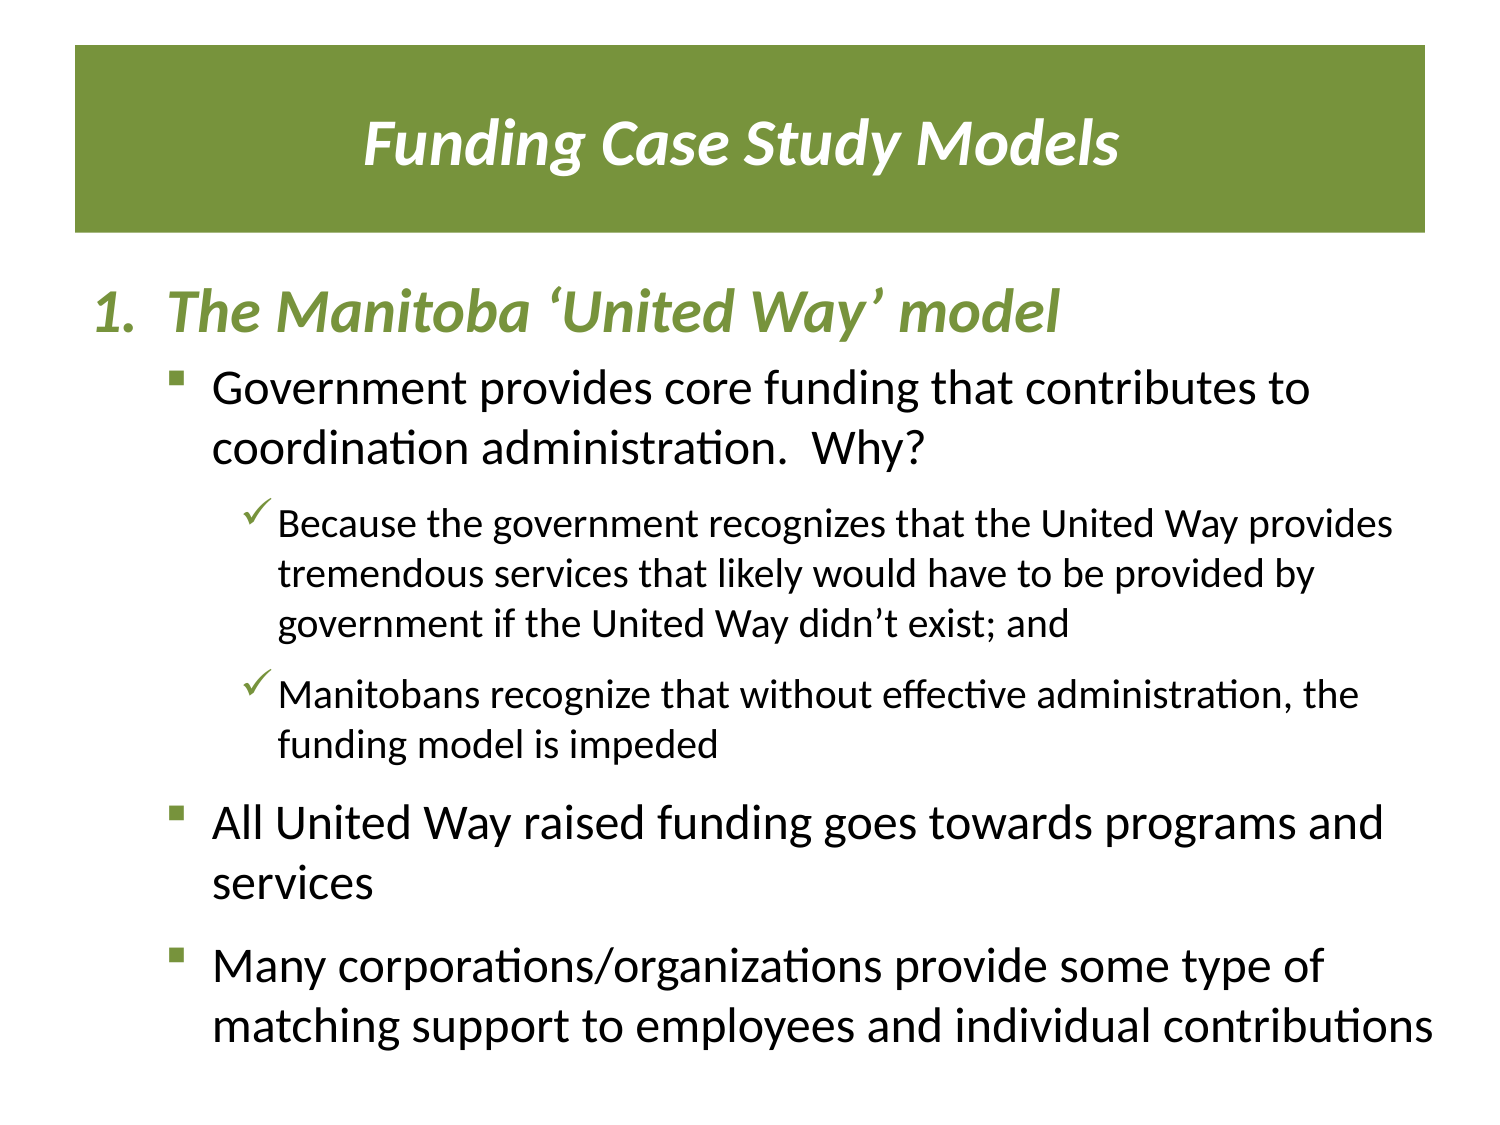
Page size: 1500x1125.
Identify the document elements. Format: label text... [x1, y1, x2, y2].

list 1. The Manitoba ‘United Way’ model Government provides core funding that contributes to coordination administration. Why? Because the government recognizes that the United Way provides tremendous services that likely would have to be provided by government if the United Way didn’t exist; and Manitobans recognize that without effective administration, the funding model is impeded All United Way raised funding goes towards programs and services Many corporations/organizations provide some type of matching support to employees and individual contributions [75, 262, 1463, 1075]
title Funding Case Study Models [75, 45, 1425, 233]
